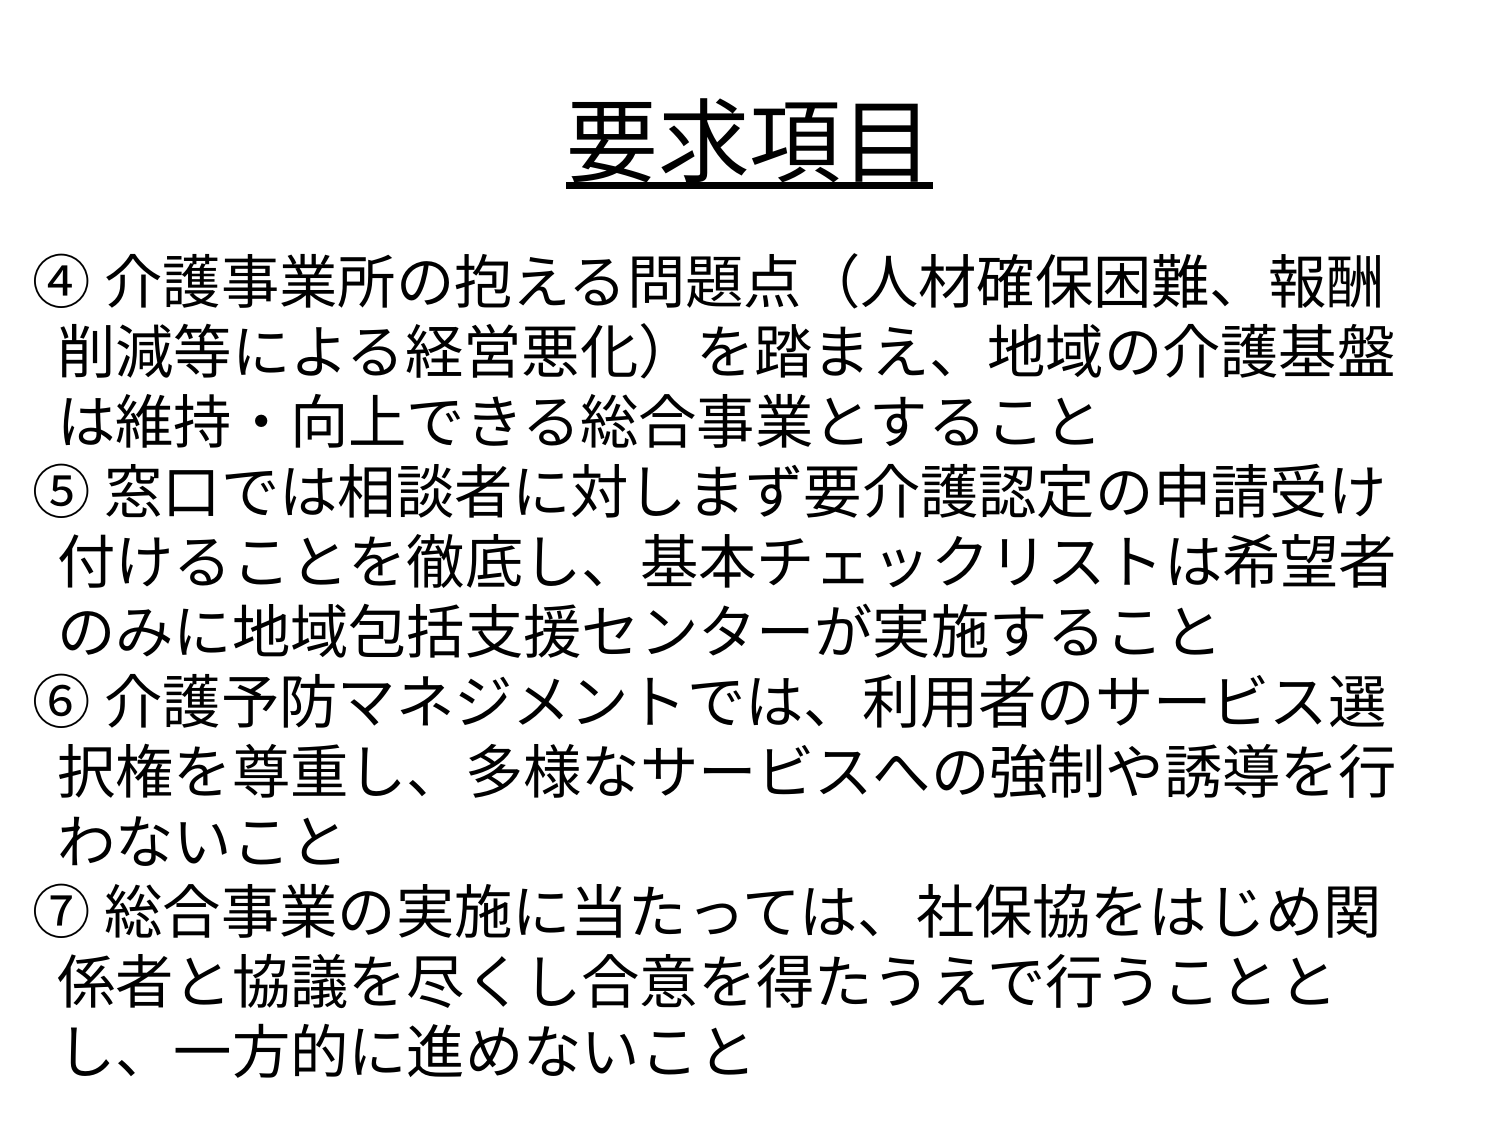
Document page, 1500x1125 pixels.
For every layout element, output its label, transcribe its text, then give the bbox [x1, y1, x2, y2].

title 要求項目 [75, 45, 1425, 233]
text_box ④介護事業所の抱える問題点（人材確保困難、報酬削減等による経営悪化）を踏まえ、地域の介護基盤は維持・向上できる総合事業とすること ⑤窓口では相談者に対しまず要介護認定の申請受け付けることを徹底し、基本チェックリストは希望者のみに地域包括支援センターが実施すること ⑥介護予防マネジメントでは、利用者のサービス選択権を尊重し、多様なサービスへの強制や誘導を行わないこと ⑦総合事業の実施に当たっては、社保協をはじめ関係者と協議を尽くし合意を得たうえで行うこととし、一方的に進めないこと [17, 237, 1447, 1093]
